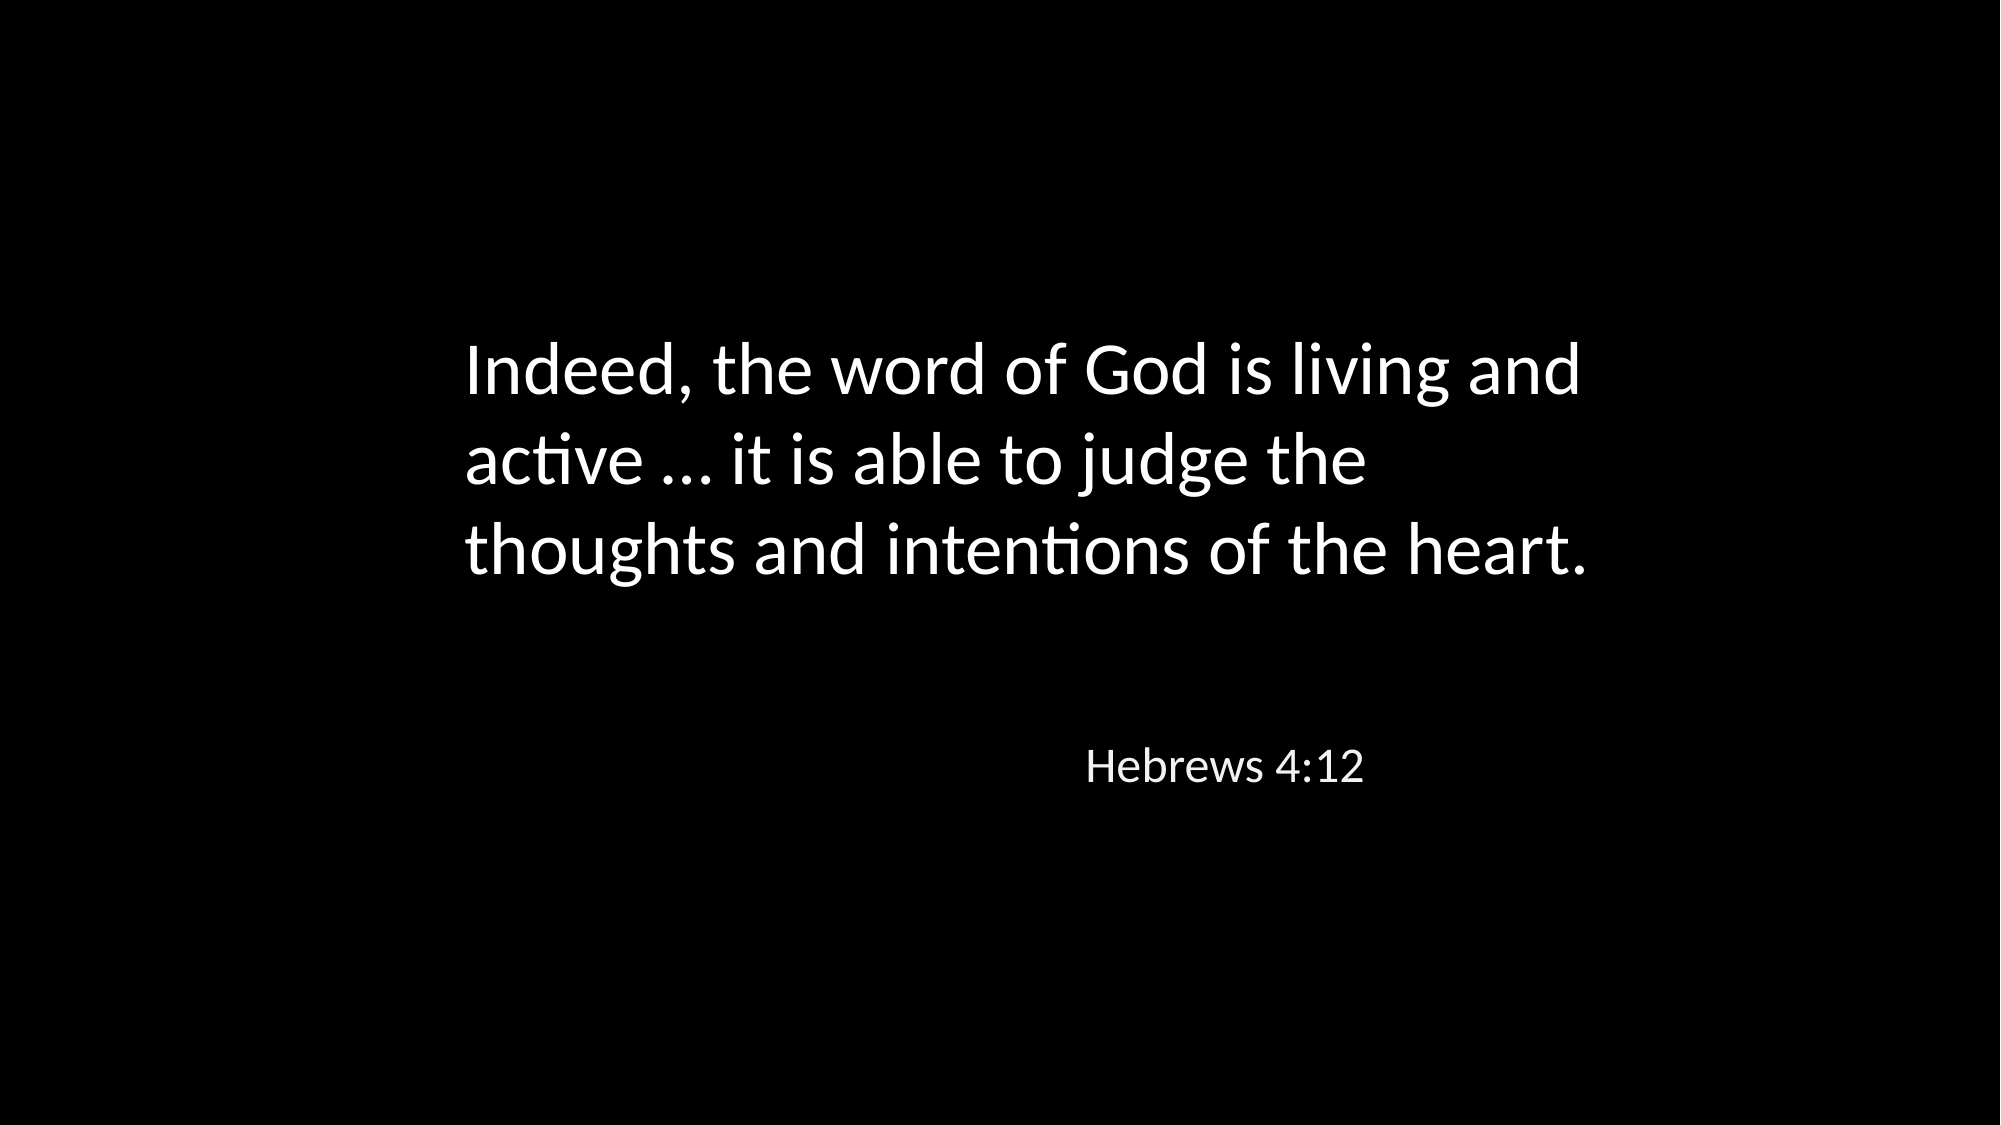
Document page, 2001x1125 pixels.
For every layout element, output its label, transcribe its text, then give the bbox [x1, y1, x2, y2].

text_box Hebrews 4:12 [950, 724, 1500, 800]
text_box Indeed, the word of God is living and active … it is able to judge the thoughts and intentions of the heart. [450, 312, 1613, 598]
